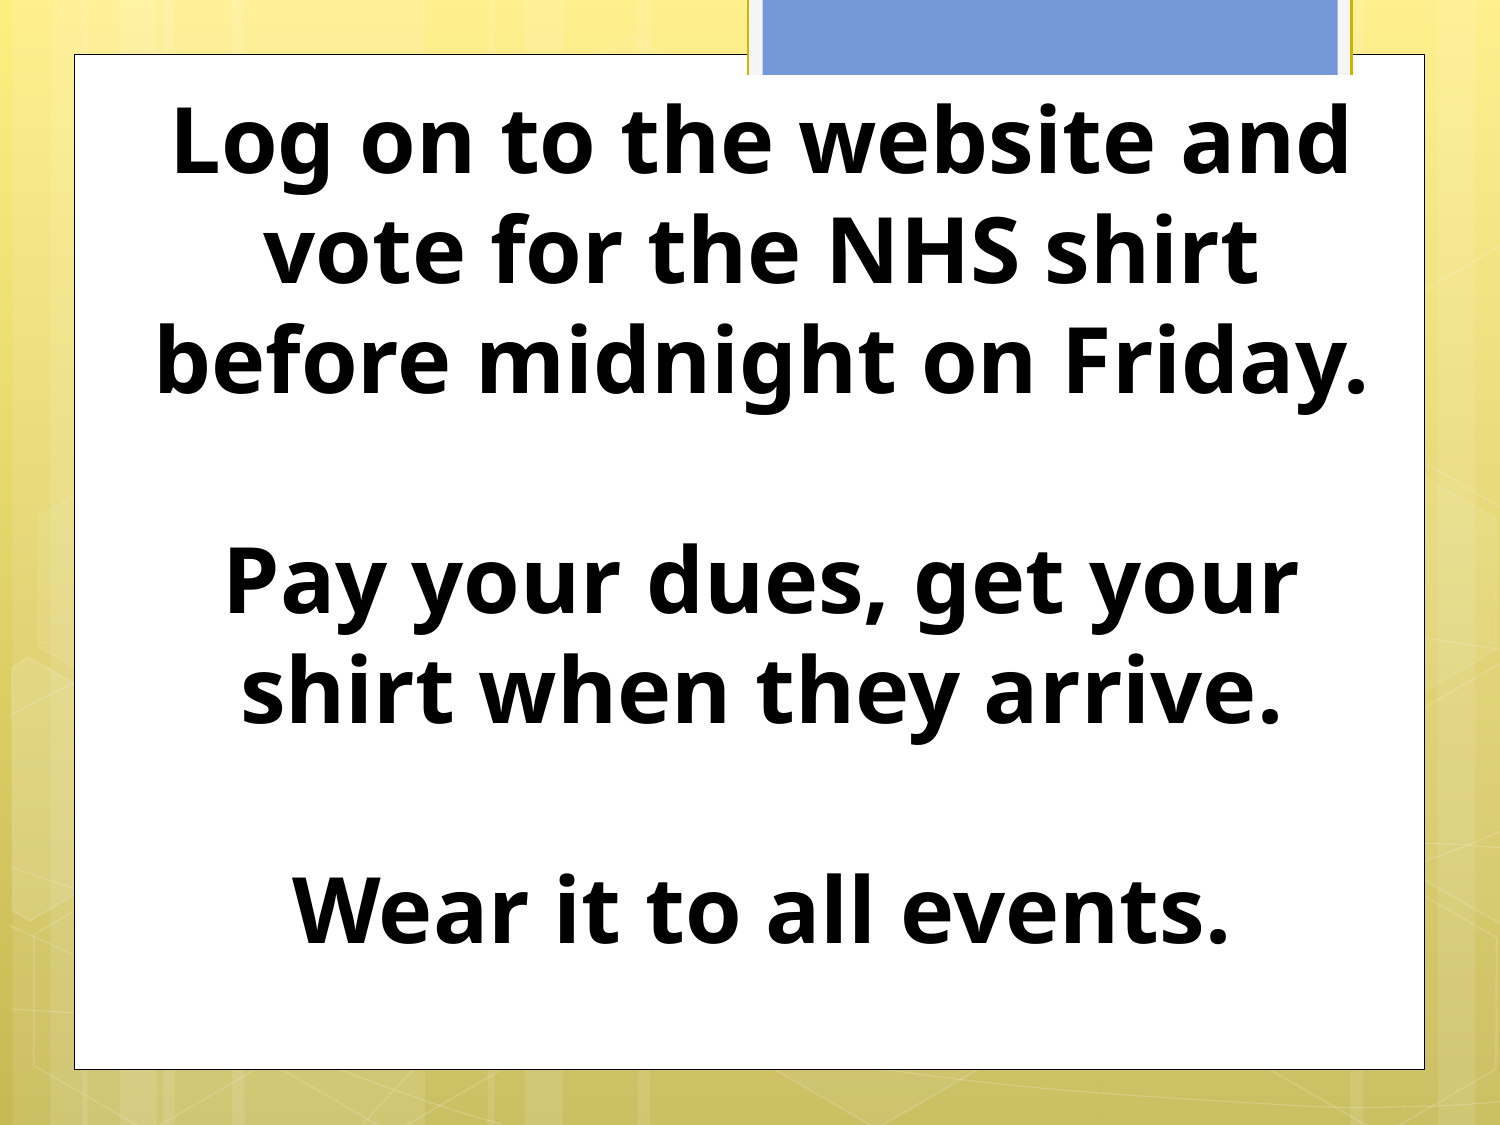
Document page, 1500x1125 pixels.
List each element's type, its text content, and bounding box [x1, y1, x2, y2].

text_box Log on to the website and vote for the NHS shirt before midnight on Friday. Pay your dues, get your shirt when they arrive. Wear it to all events. [105, 75, 1419, 1040]
